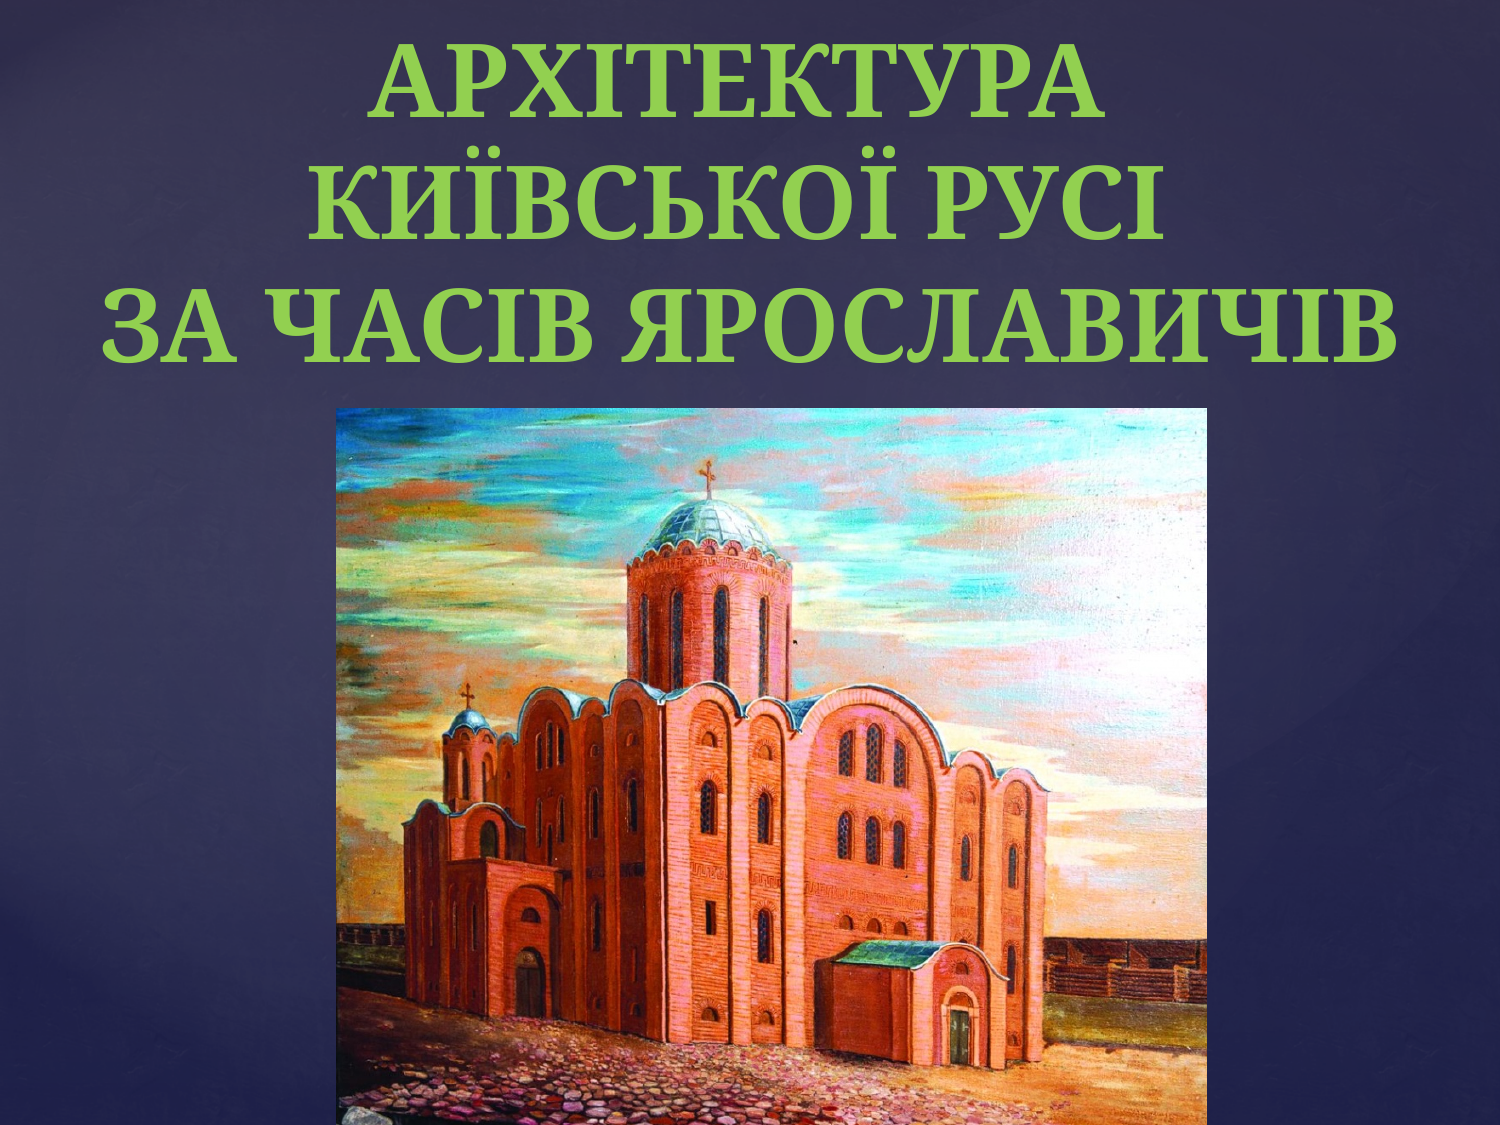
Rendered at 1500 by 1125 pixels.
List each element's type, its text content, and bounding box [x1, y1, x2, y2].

picture [336, 407, 1208, 1125]
title Архітектура київської русі за часів ярославичів [0, 0, 1500, 1125]
